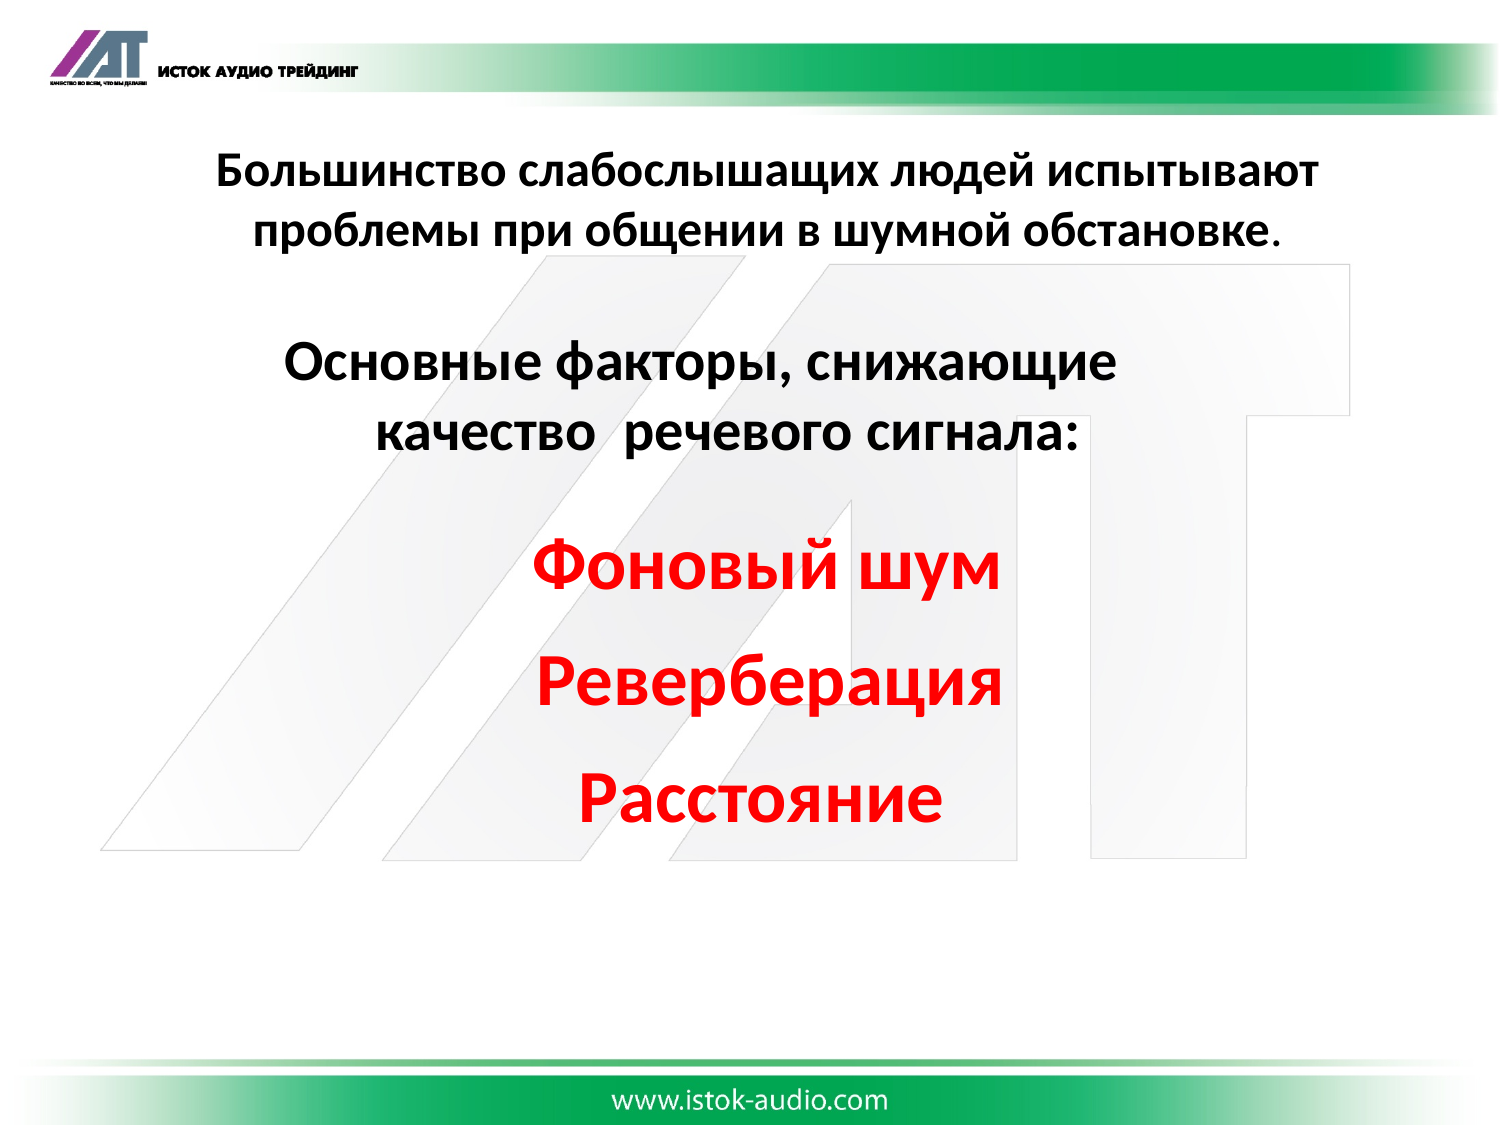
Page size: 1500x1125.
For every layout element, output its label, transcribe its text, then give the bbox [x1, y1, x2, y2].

picture [0, 0, 1500, 1125]
text_box Большинство слабослышащих людей испытывают проблемы при общении в шумной обстановке. [93, 128, 1442, 264]
text_box Основные факторы, снижающие качество речевого сигнала: Фоновый шум Реверберация Расстояние [194, 314, 1262, 845]
